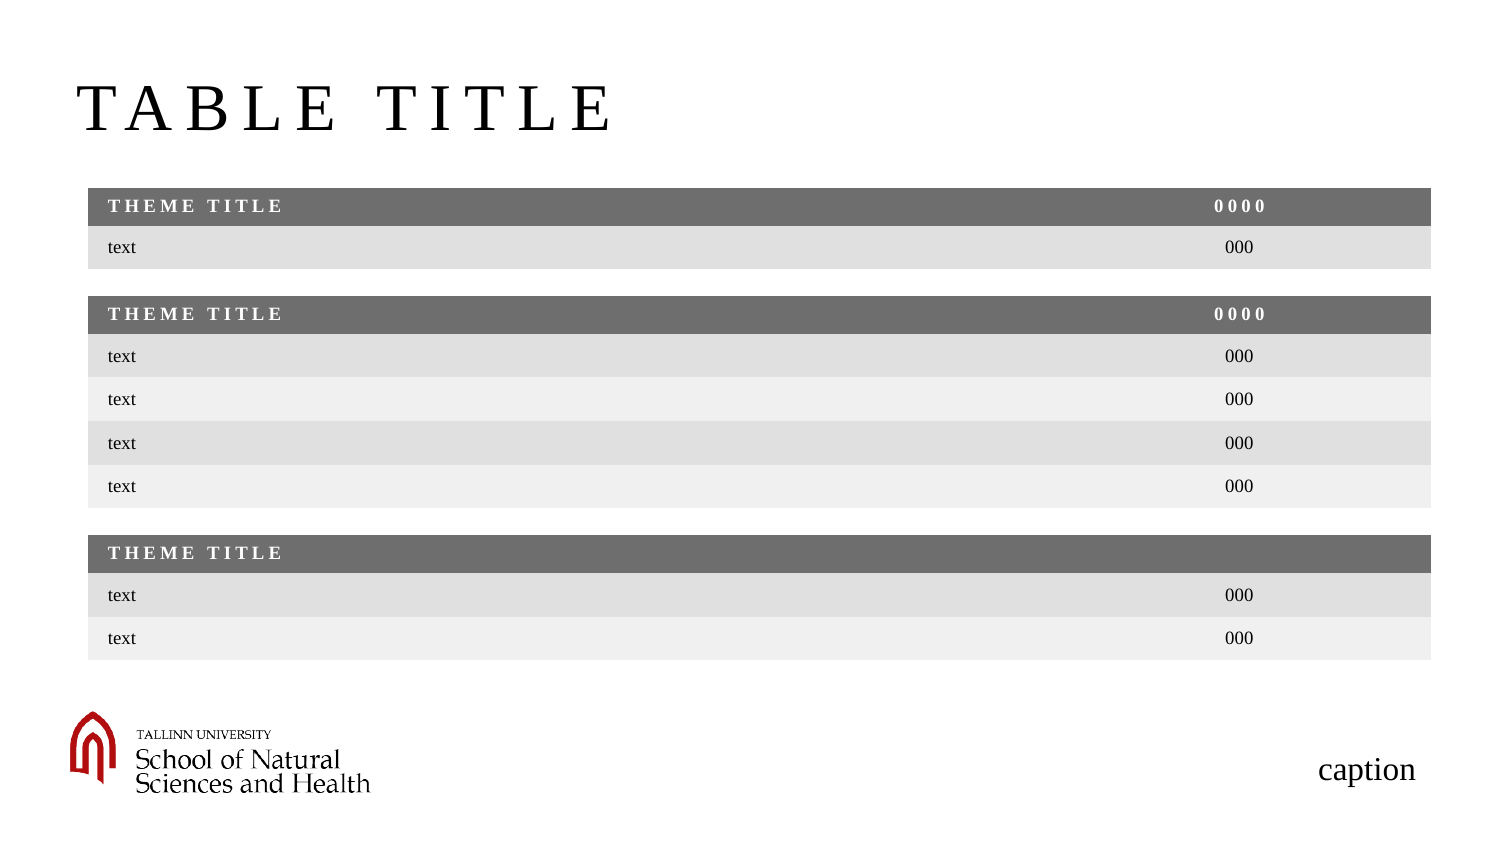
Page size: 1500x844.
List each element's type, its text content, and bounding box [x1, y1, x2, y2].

table_header 0000 [1048, 296, 1431, 334]
table_cell 000 [1048, 465, 1431, 508]
picture [29, 670, 412, 844]
table_cell text [88, 421, 1048, 465]
table_cell text [88, 226, 1048, 269]
table_cell text [88, 334, 1048, 377]
table_cell text [88, 465, 1048, 508]
table_cell text [88, 573, 1048, 617]
table_cell 000 [1048, 573, 1431, 617]
table_cell 000 [1048, 421, 1431, 465]
table_cell text [88, 377, 1048, 421]
table_cell 000 [1048, 617, 1431, 660]
title Table title [61, 34, 1434, 174]
text_box caption [452, 724, 1432, 795]
table_cell 000 [1048, 226, 1431, 269]
table_header Theme title [88, 535, 1048, 573]
table_cell 000 [1048, 334, 1431, 377]
table_header [1048, 535, 1431, 573]
table_cell text [88, 617, 1048, 660]
table_header Theme title [88, 296, 1048, 334]
table_cell 000 [1048, 377, 1431, 421]
table_header 0000 [1048, 188, 1431, 226]
table_header Theme title [88, 188, 1048, 226]
